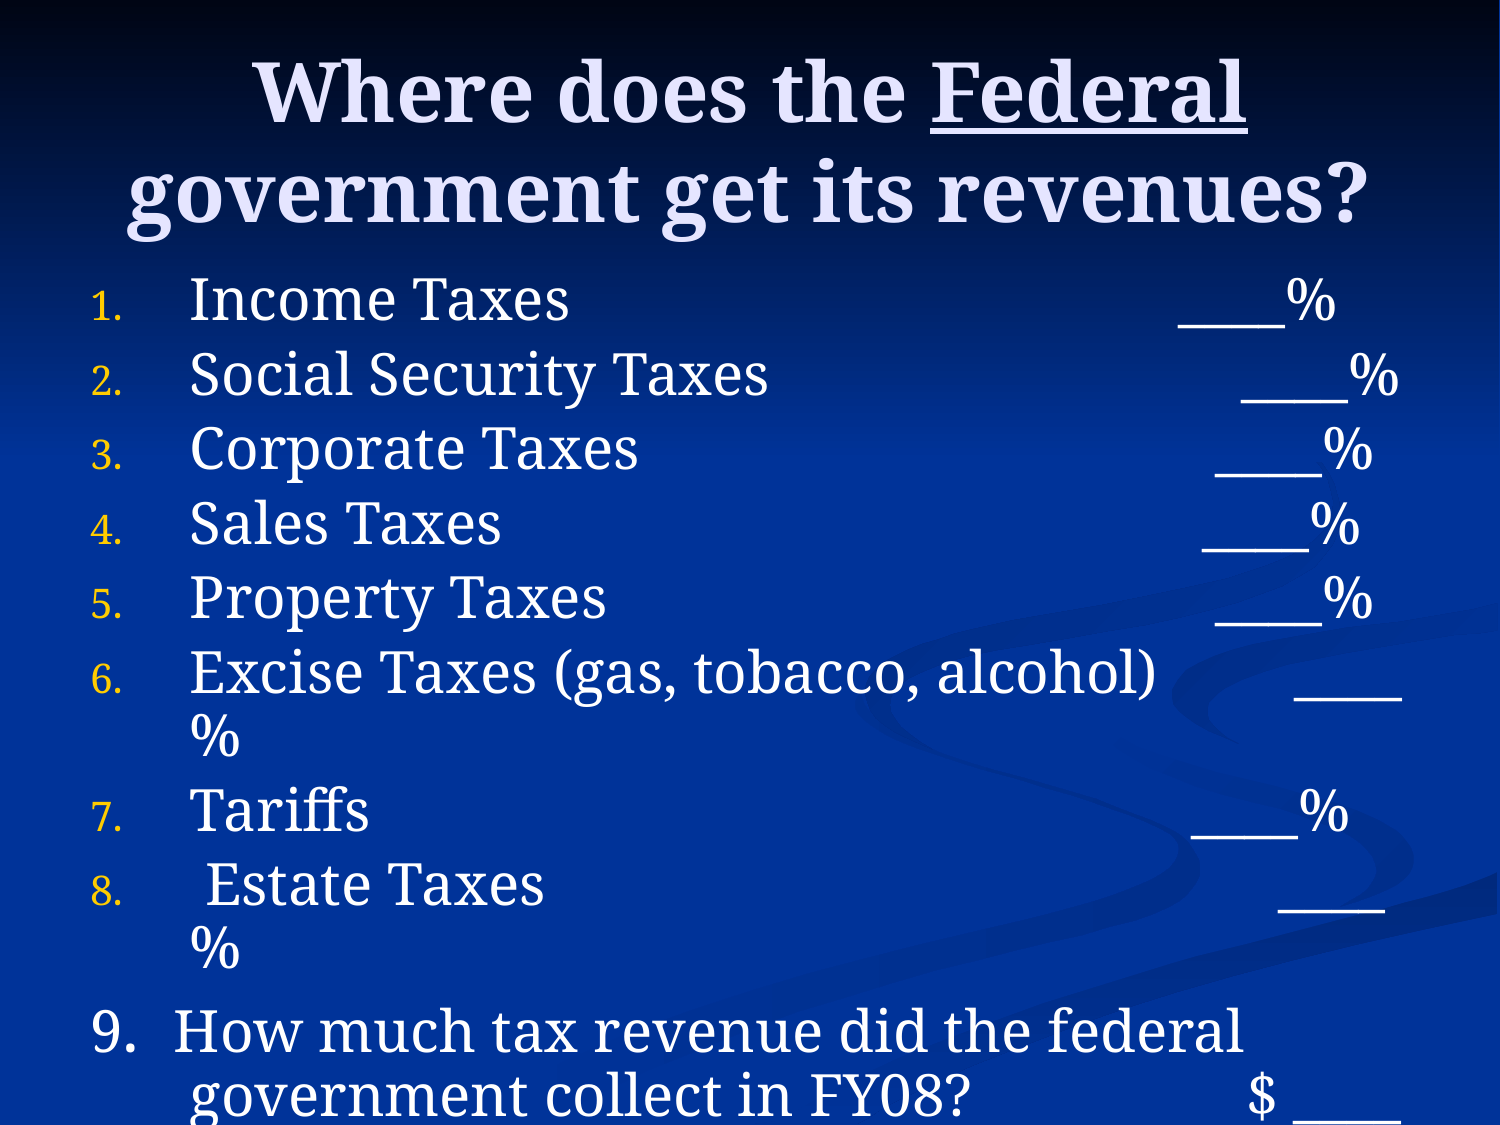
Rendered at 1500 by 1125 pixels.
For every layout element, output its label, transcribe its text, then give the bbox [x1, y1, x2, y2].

title Where does the Federal government get its revenues? [74, 44, 1426, 233]
list Income Taxes ____% Social Security Taxes ____% Corporate Taxes ____% Sales Taxes ____% Property Taxes ____% Excise Taxes (gas, tobacco, alcohol) ____% Tariffs ____% Estate Taxes ____% 9. How much tax revenue did the federal government collect in FY08? $ ____ [74, 262, 1426, 1006]
